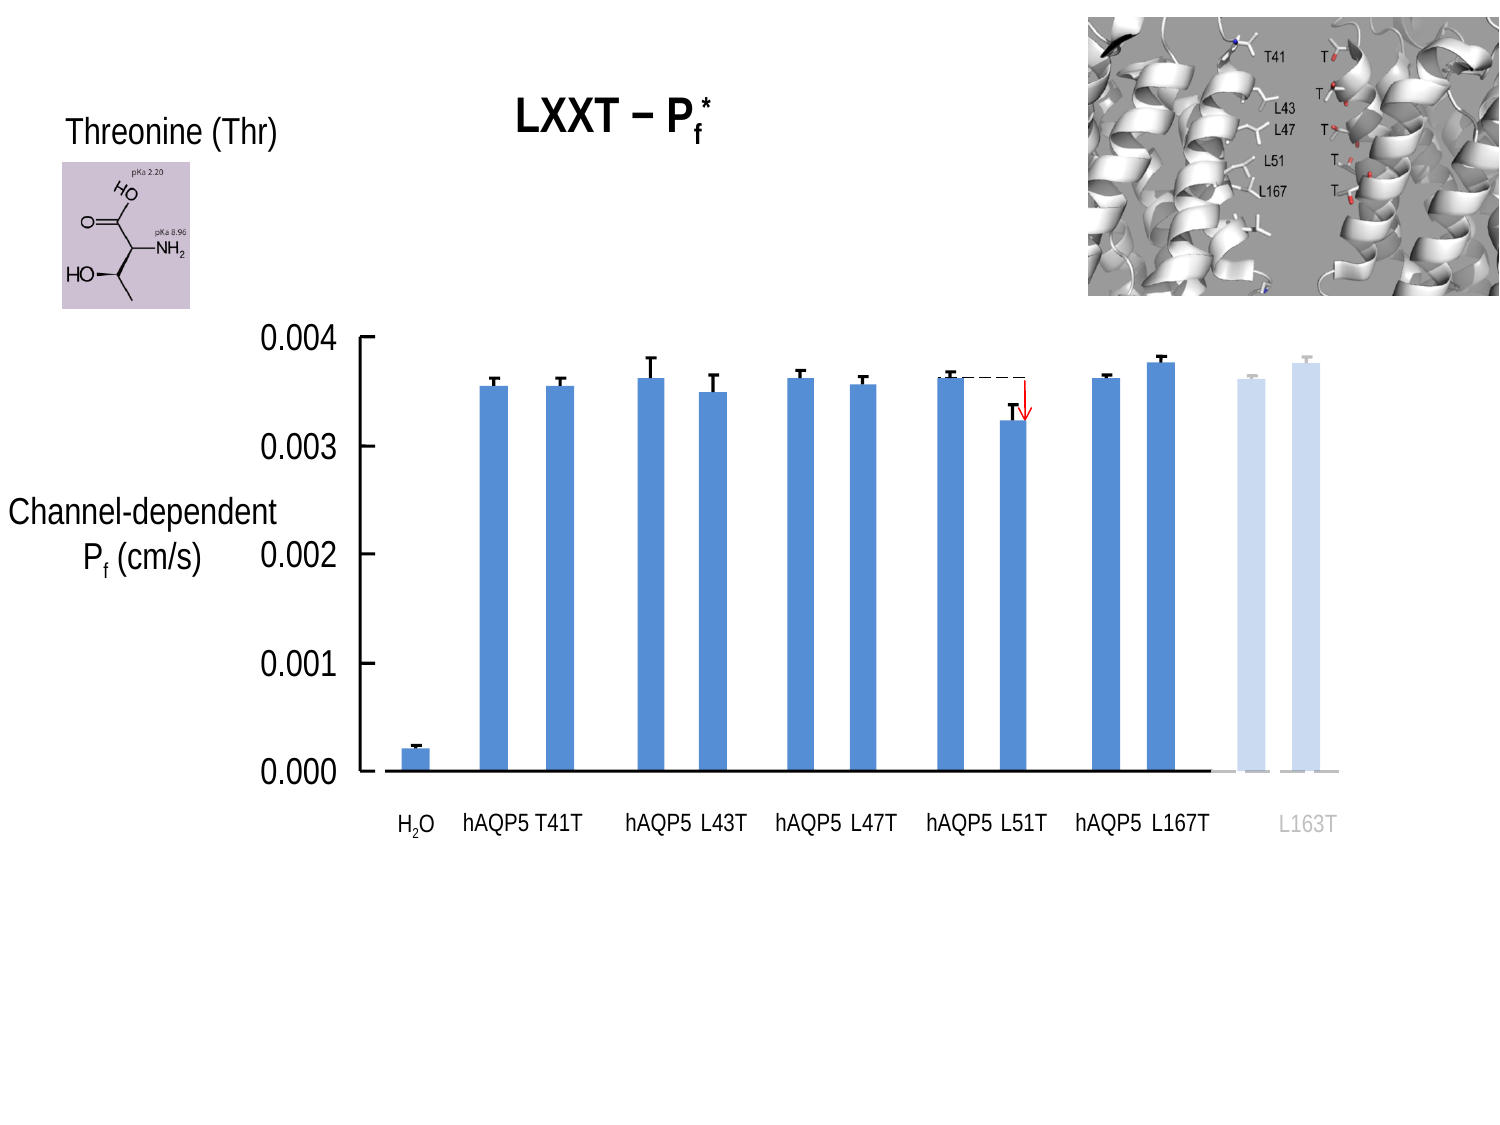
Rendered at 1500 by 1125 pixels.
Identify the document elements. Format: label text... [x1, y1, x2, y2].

picture [1088, 17, 1500, 297]
text_box [546, 385, 575, 771]
text_box [698, 392, 727, 771]
text_box [637, 378, 665, 771]
text_box L47T [850, 806, 898, 837]
text_box Channel-dependent Pf (cm/s) [0, 479, 254, 591]
picture [62, 162, 190, 310]
text_box hAQP5 [462, 806, 534, 837]
text_box [479, 385, 508, 771]
text_box T41T [534, 806, 583, 837]
text_box hAQP5 [1075, 806, 1148, 837]
text_box [787, 378, 814, 771]
text_box [1017, 380, 1033, 420]
text_box L43T [700, 806, 748, 837]
text_box L51T [1000, 806, 1048, 837]
text_box [999, 420, 1027, 771]
text_box [1237, 378, 1266, 770]
text_box [401, 748, 430, 771]
text_box [1292, 363, 1321, 770]
text_box [937, 383, 964, 771]
text_box L163T [1278, 807, 1338, 838]
text_box hAQP5 [775, 806, 848, 837]
text_box H2O [397, 807, 435, 842]
text_box [1092, 378, 1121, 771]
text_box [1146, 362, 1175, 771]
text_box hAQP5 [625, 806, 698, 837]
text_box Threonine (Thr) [50, 99, 375, 160]
text_box L167T [1151, 806, 1211, 837]
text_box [259, 312, 376, 793]
text_box hAQP5 [926, 806, 999, 837]
text_box LXXT − Pf* [499, 74, 888, 159]
text_box [849, 384, 877, 771]
